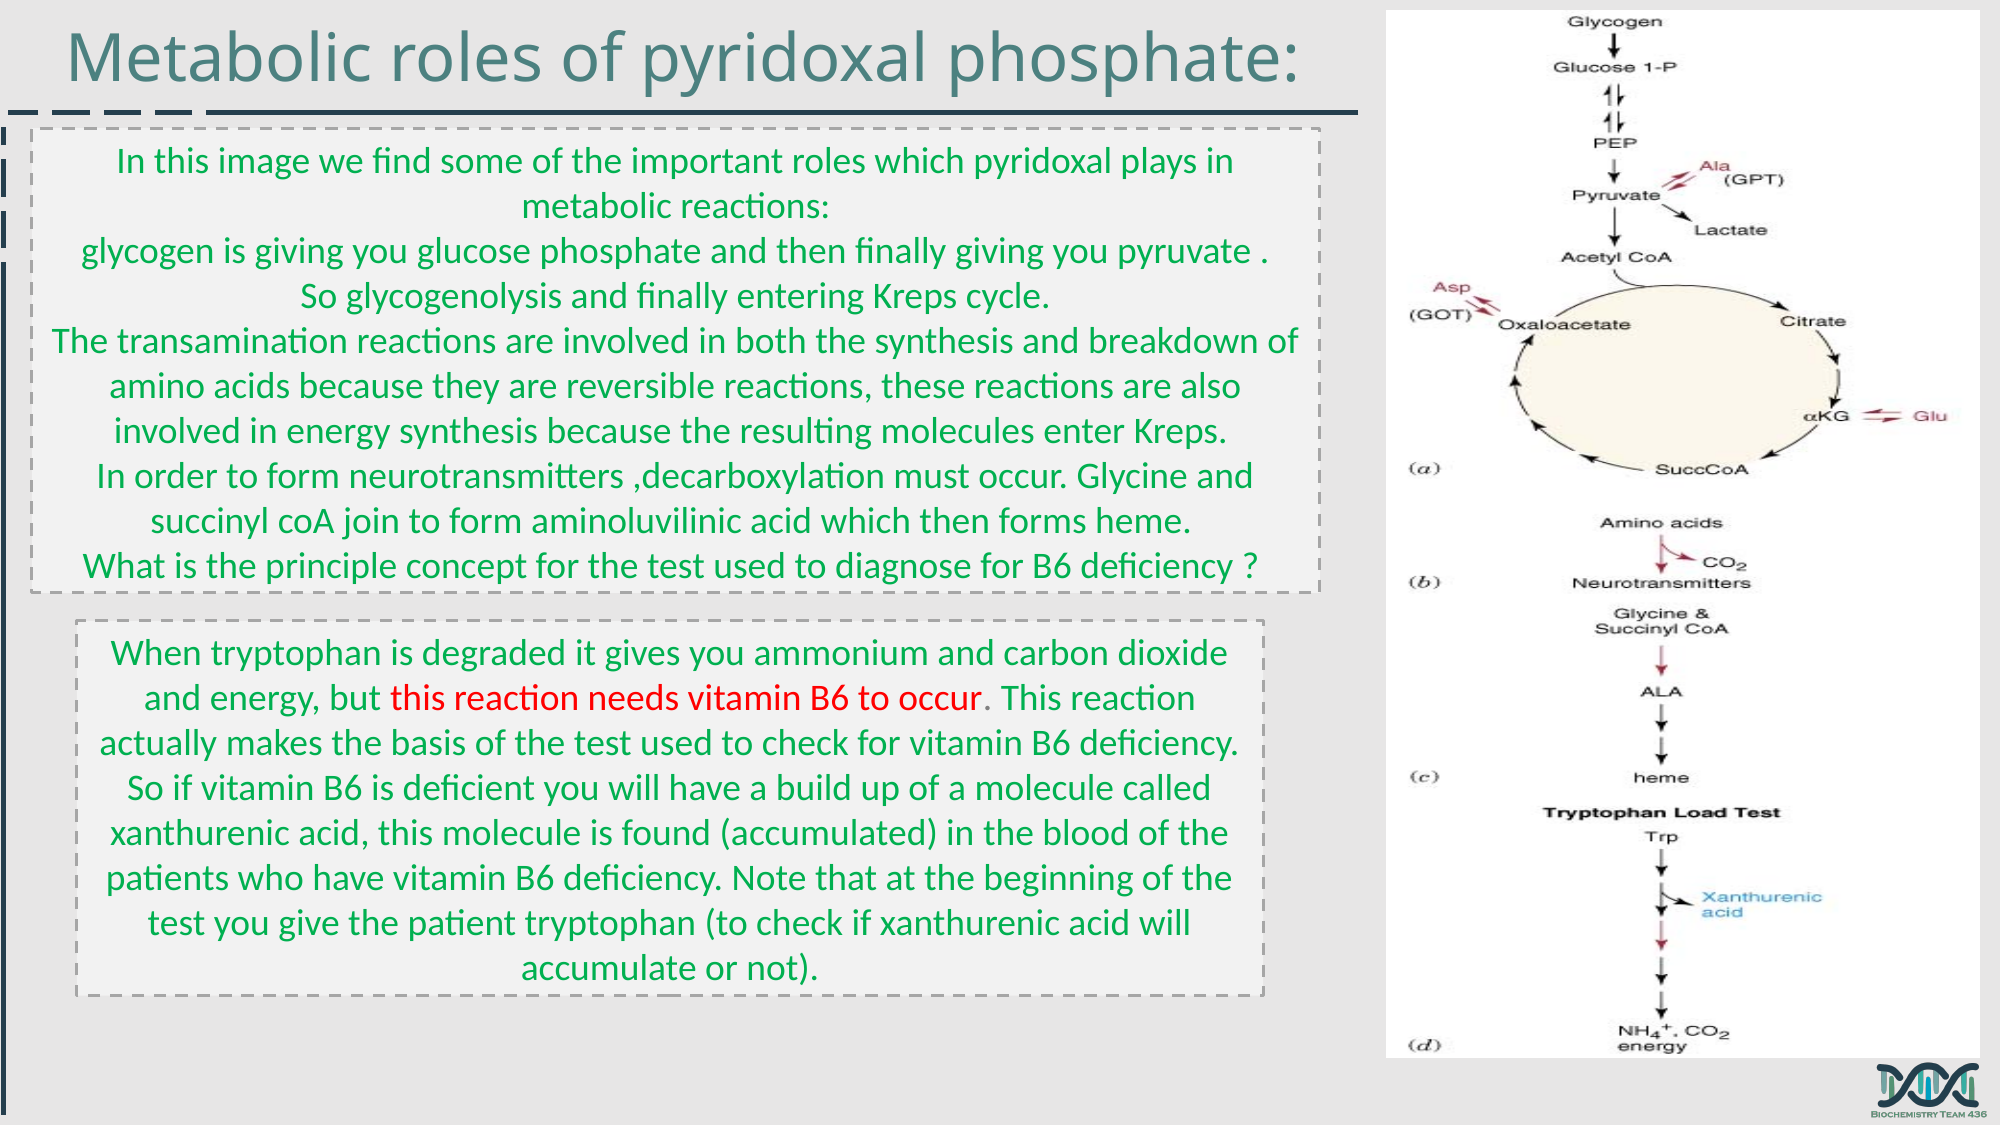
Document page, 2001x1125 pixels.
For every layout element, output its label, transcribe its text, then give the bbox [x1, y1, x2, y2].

text_box In this image we find some of the important roles which pyridoxal plays in metabolic reactions: glycogen is giving you glucose phosphate and then finally giving you pyruvate . So glycogenolysis and finally entering Kreps cycle. The transamination reactions are involved in both the synthesis and breakdown of amino acids because they are reversible reactions, these reactions are also involved in energy synthesis because the resulting molecules enter Kreps. In order to form neurotransmitters ,decarboxylation must occur. Glycine and succinyl coA join to form aminoluvilinic acid which then forms heme. What is the principle concept for the test used to diagnose for B6 deficiency ? [31, 128, 1320, 593]
text_box When tryptophan is degraded it gives you ammonium and carbon dioxide and energy, but this reaction needs vitamin B6 to occur. This reaction actually makes the basis of the test used to check for vitamin B6 deficiency. So if vitamin B6 is deficient you will have a build up of a molecule called xanthurenic acid, this molecule is found (accumulated) in the blood of the patients who have vitamin B6 deficiency. Note that at the beginning of the test you give the patient tryptophan (to check if xanthurenic acid will accumulate or not). [76, 620, 1264, 996]
picture [1865, 1062, 2000, 1125]
picture [1385, 10, 1980, 1058]
text_box Metabolic roles of pyridoxal phosphate: [50, 7, 1391, 103]
